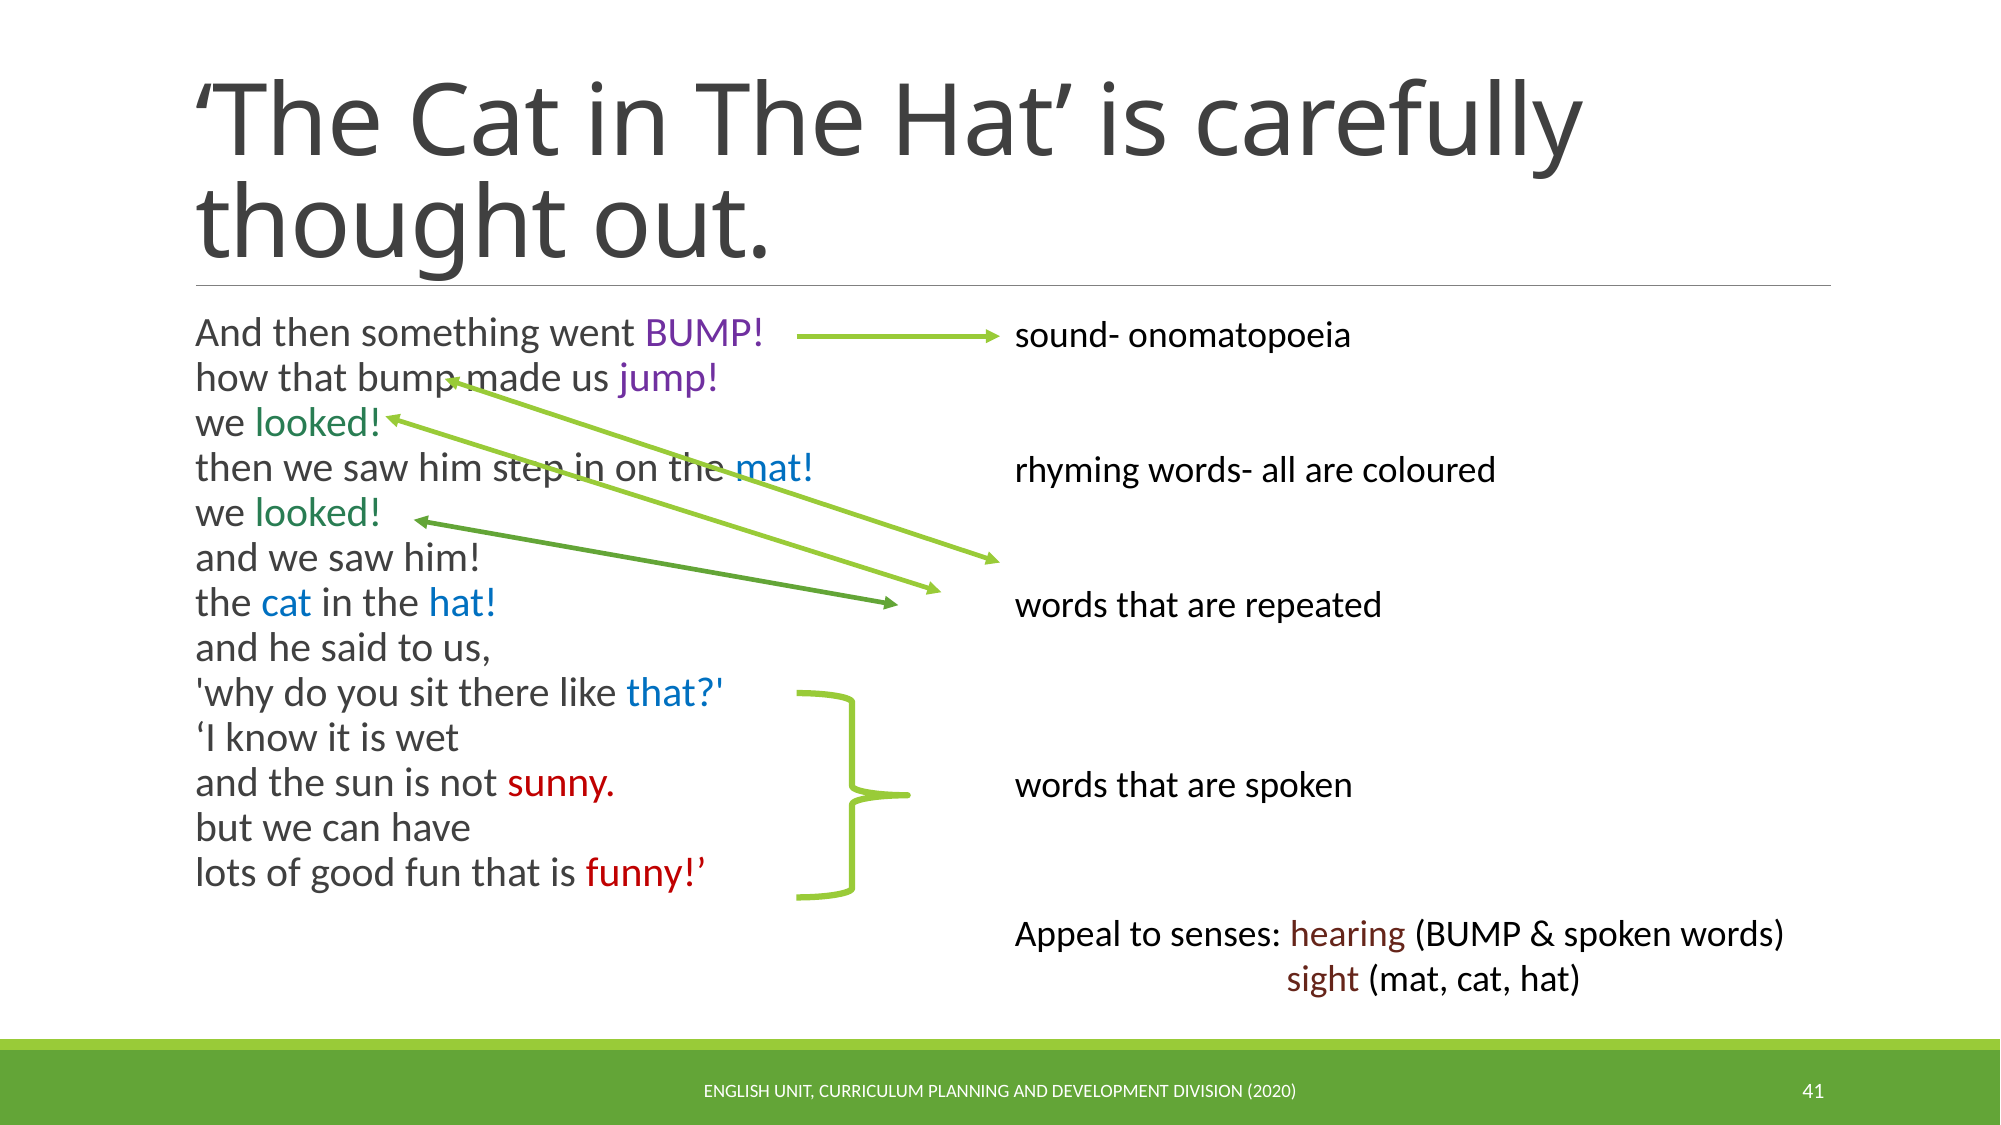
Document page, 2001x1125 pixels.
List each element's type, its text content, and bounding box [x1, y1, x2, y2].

title ‘The Cat in The Hat’ is carefully thought out. [180, 47, 1830, 285]
text_box Appeal to senses: hearing (BUMP & spoken words) sight (mat, cat, hat) [999, 901, 2000, 1052]
slide_number 41 [1624, 1059, 1840, 1120]
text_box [413, 519, 899, 606]
footer ENGLISH UNIT, CURRICULUM PLANNING AND DEVELOPMENT DIVISION (2020) [604, 1059, 1396, 1120]
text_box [384, 415, 441, 593]
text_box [908, 571, 942, 593]
text_box sound- onomatopoeia rhyming words- all are coloured words that are repeated words that are spoken [999, 302, 1798, 858]
list And then something went BUMP! how that bump made us jump! we looked! then we saw him step in on the mat! we looked! and we saw him! the cat in the hat! and he said to us, 'why do you sit there like that?' ‘I know it is wet and the sun is not sunny. but we can have lots of good fun that is funny!’ [180, 302, 1830, 963]
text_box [444, 378, 1001, 563]
text_box [796, 692, 909, 899]
